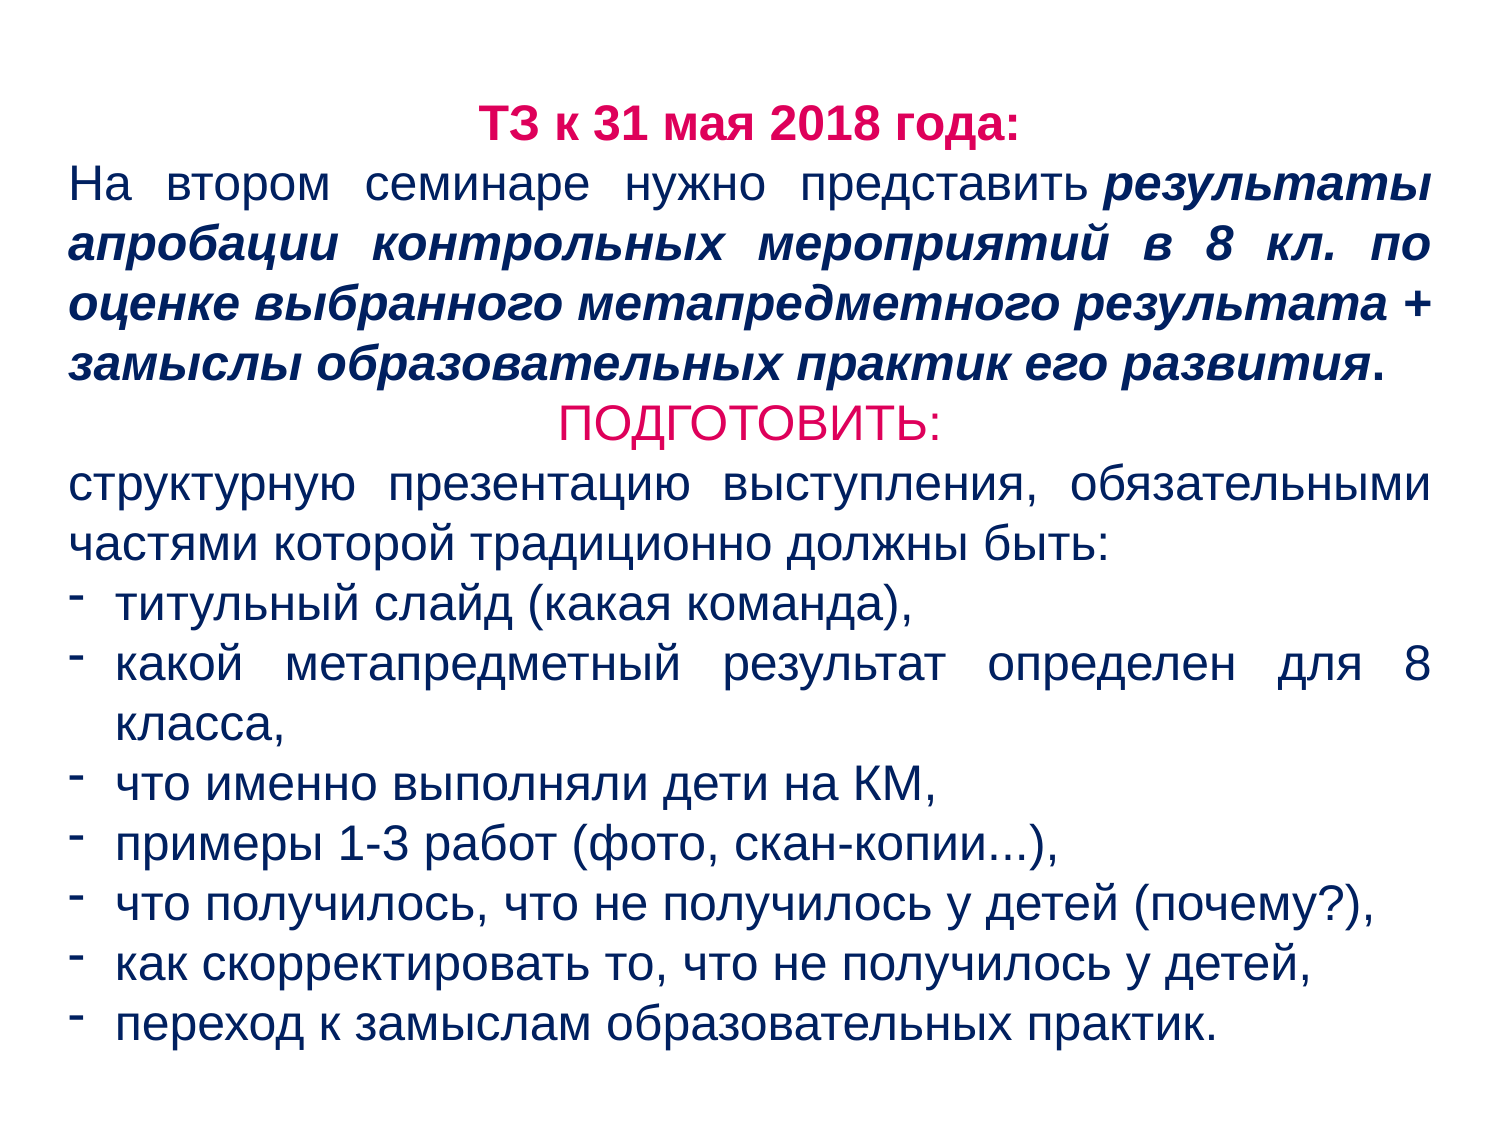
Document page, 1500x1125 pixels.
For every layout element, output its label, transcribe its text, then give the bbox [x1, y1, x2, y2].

text_box ТЗ к 31 мая 2018 года: На втором семинаре нужно представить результаты апробации контрольных мероприятий в 8 кл. по оценке выбранного метапредметного результата + замыслы образовательных практик его развития. ПОДГОТОВИТЬ: структурную презентацию выступления, обязательными частями которой традиционно должны быть: титульный слайд (какая команда), какой метапредметный результат определен для 8 класса, что именно выполняли дети на КМ, примеры 1-3 работ (фото, скан-копии...), что получилось, что не получилось у детей (почему?), как скорректировать то, что не получилось у детей, переход к замыслам образовательных практик. [53, 82, 1447, 1058]
